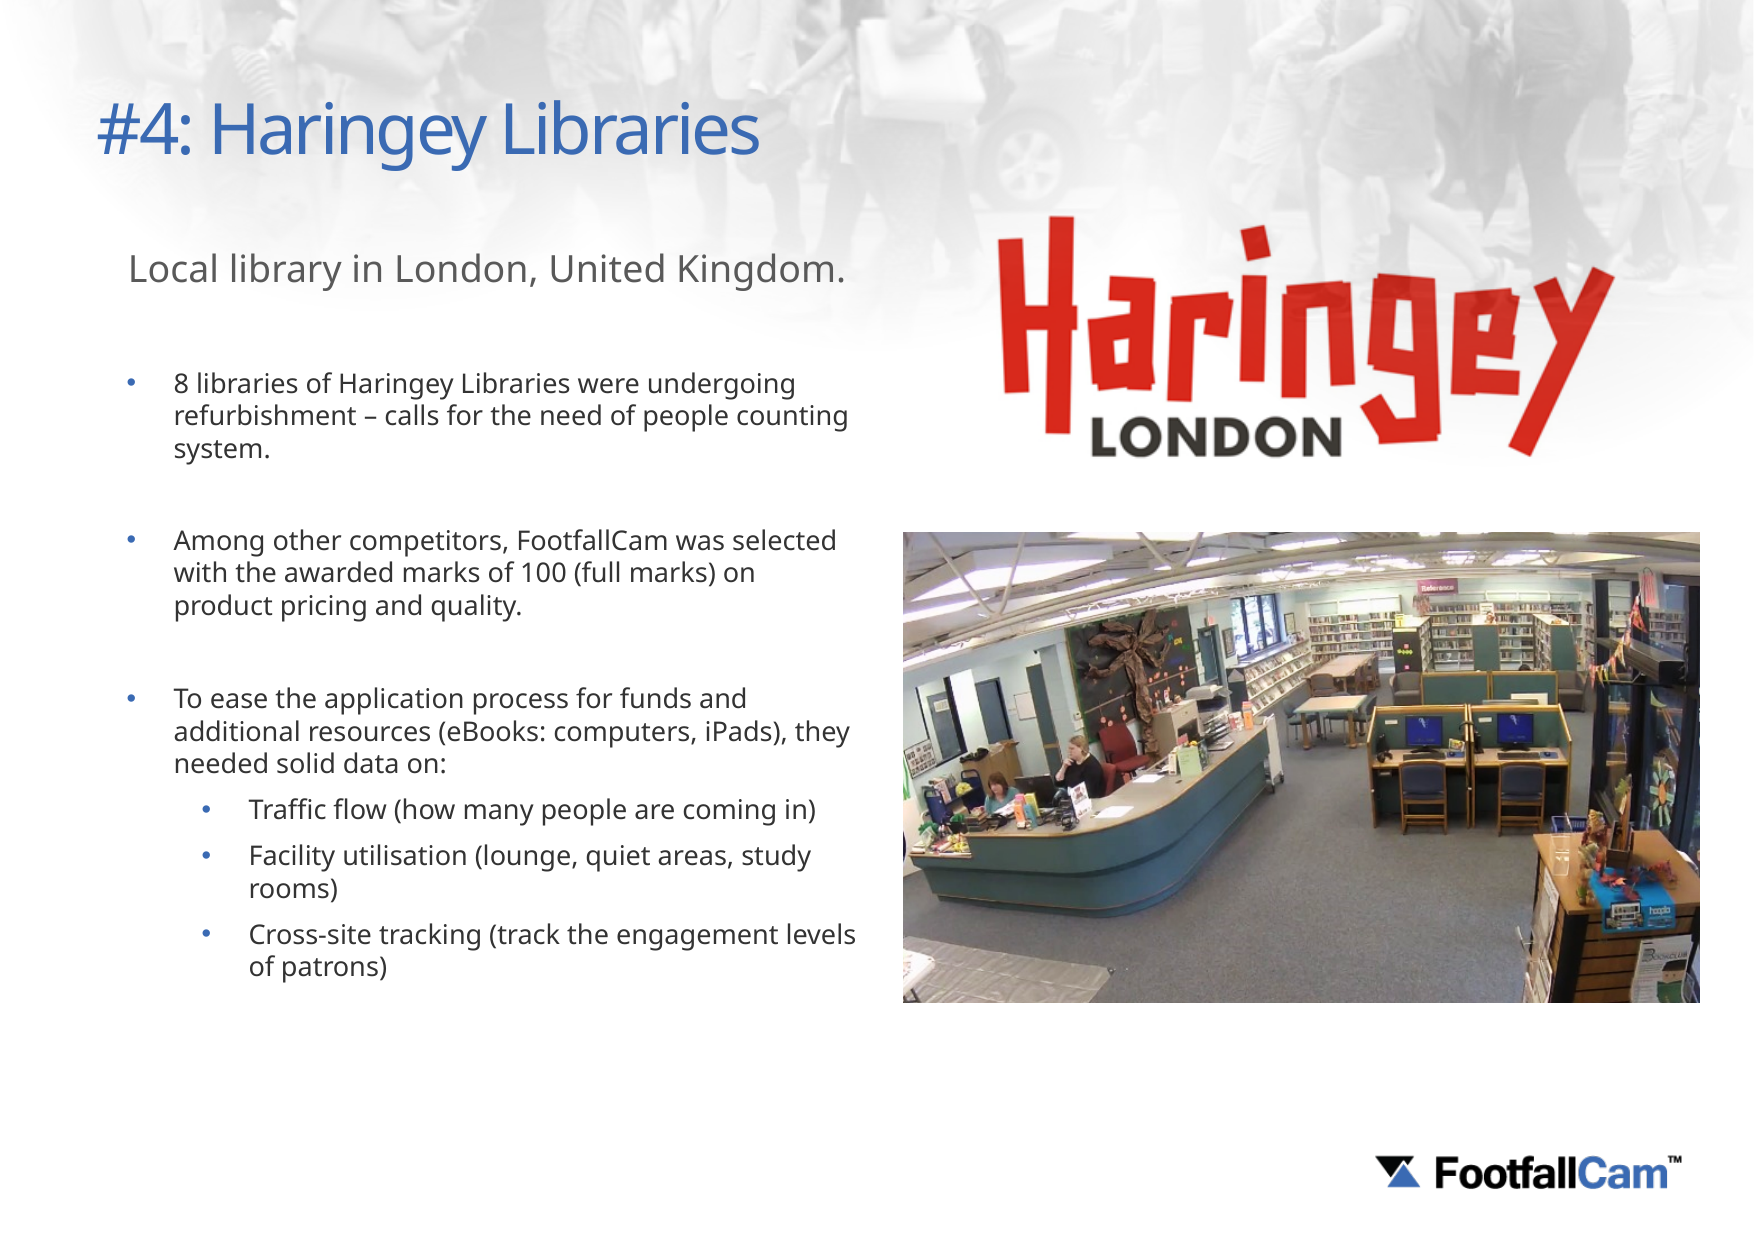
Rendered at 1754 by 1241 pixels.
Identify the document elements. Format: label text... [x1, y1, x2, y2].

text_box 8 libraries of Haringey Libraries were undergoing refurbishment – calls for the need of people counting system. Among other competitors, FootfallCam was selected with the awarded marks of 100 (full marks) on product pricing and quality. To ease the application process for funds and additional resources (eBooks: computers, iPads), they needed solid data on: Traffic flow (how many people are coming in) Facility utilisation (lounge, quiet areas, study rooms) Cross-site tracking (track the engagement levels of patrons) [111, 503, 877, 990]
picture [903, 532, 1700, 1003]
picture [0, 0, 1754, 503]
picture [1354, 1138, 1699, 1214]
